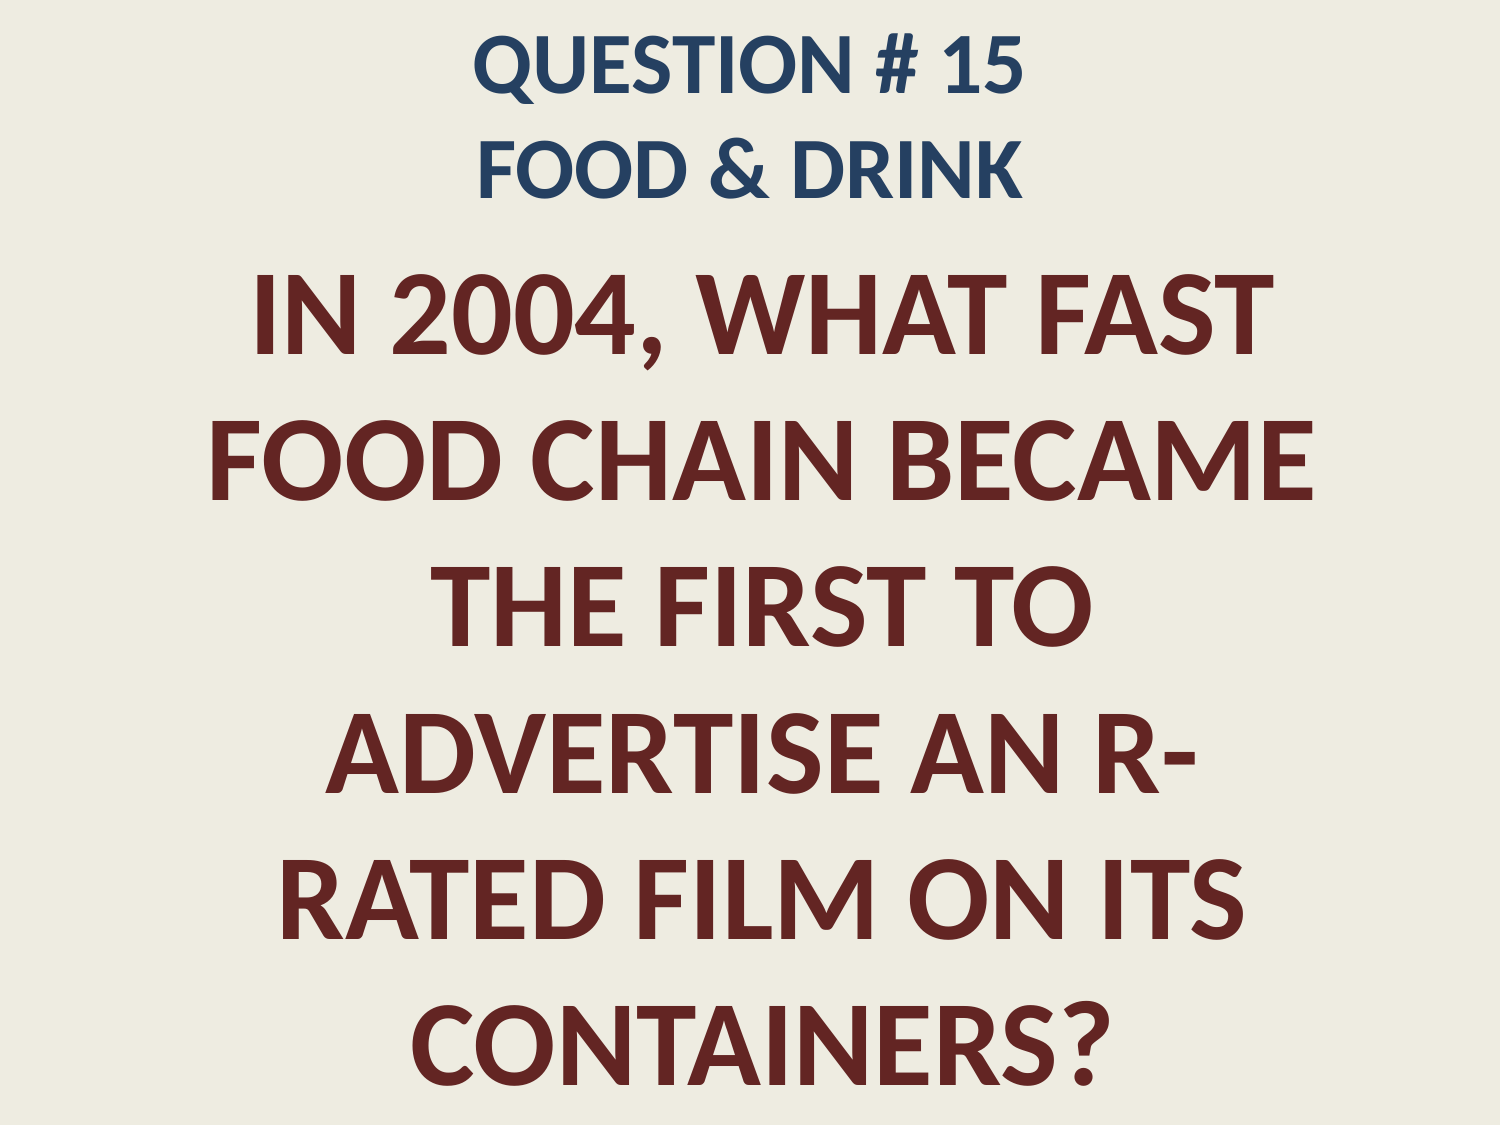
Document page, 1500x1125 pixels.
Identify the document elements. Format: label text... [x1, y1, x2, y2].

title QUESTION # 15 FOOD & DRINK [74, 0, 1426, 113]
list IN 2004, WHAT FAST FOOD CHAIN BECAME THE FIRST TO ADVERTISE AN R-RATED FILM ON ITS CONTAINERS? [162, 224, 1363, 968]
